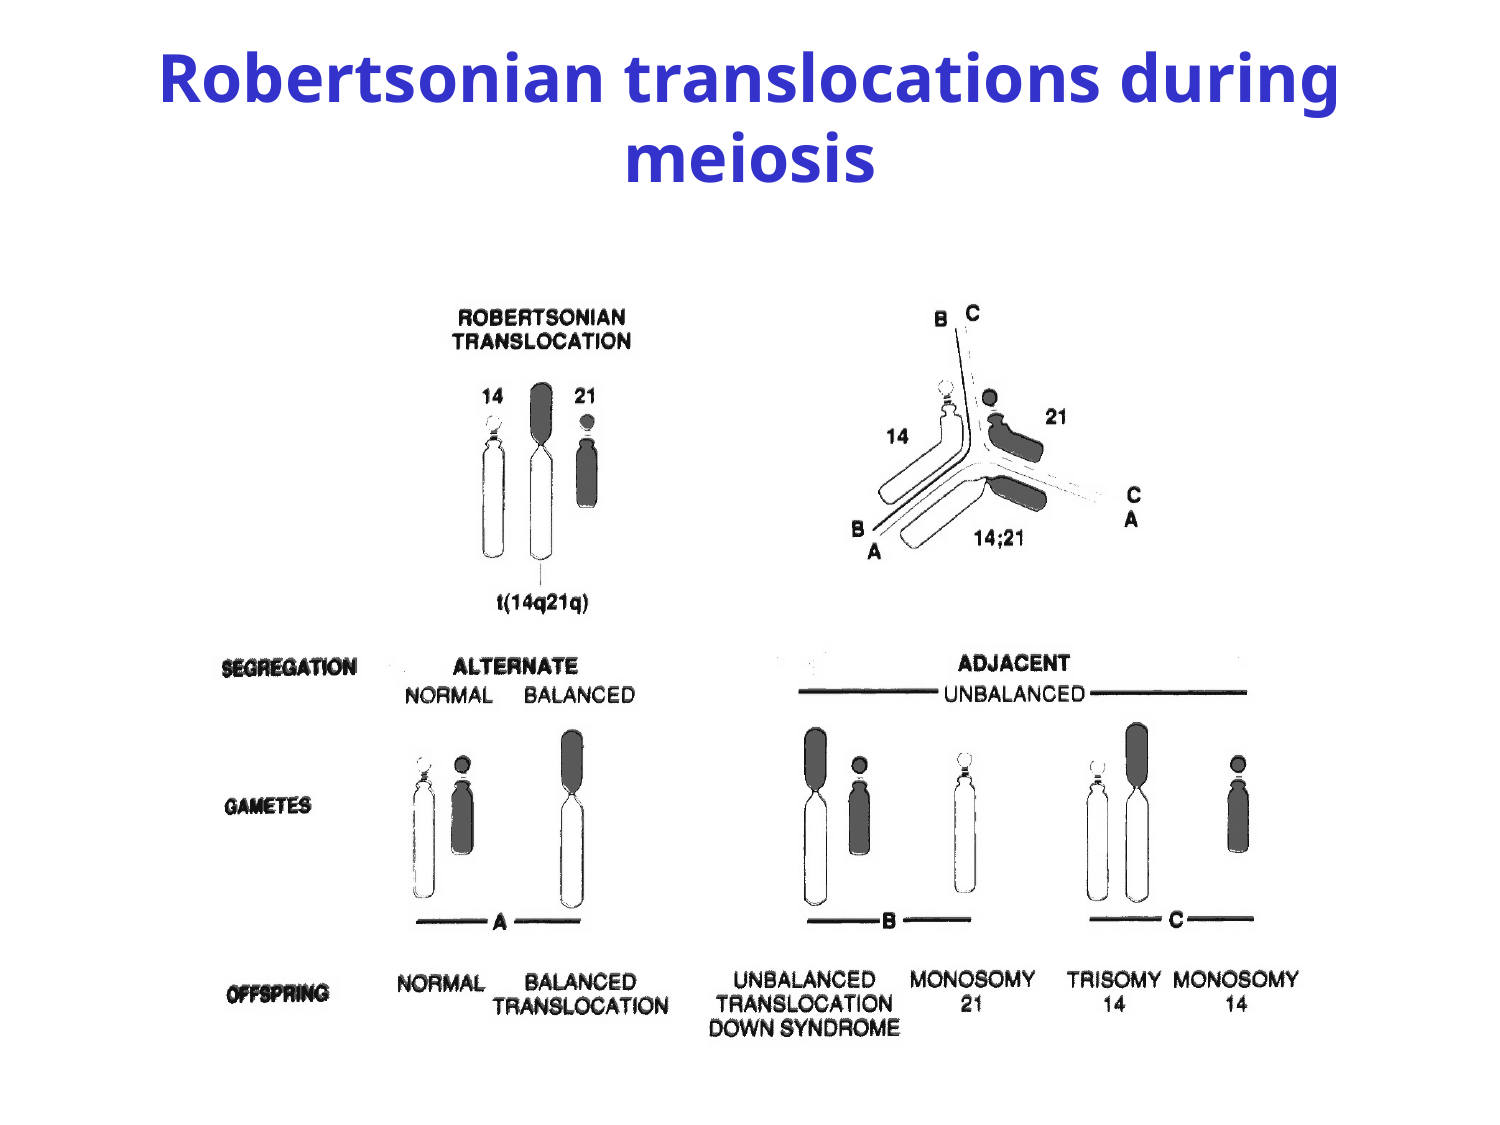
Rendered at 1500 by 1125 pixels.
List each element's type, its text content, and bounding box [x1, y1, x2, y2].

title Robertsonian translocations during meiosis [29, 31, 1471, 202]
picture [194, 196, 1308, 1089]
